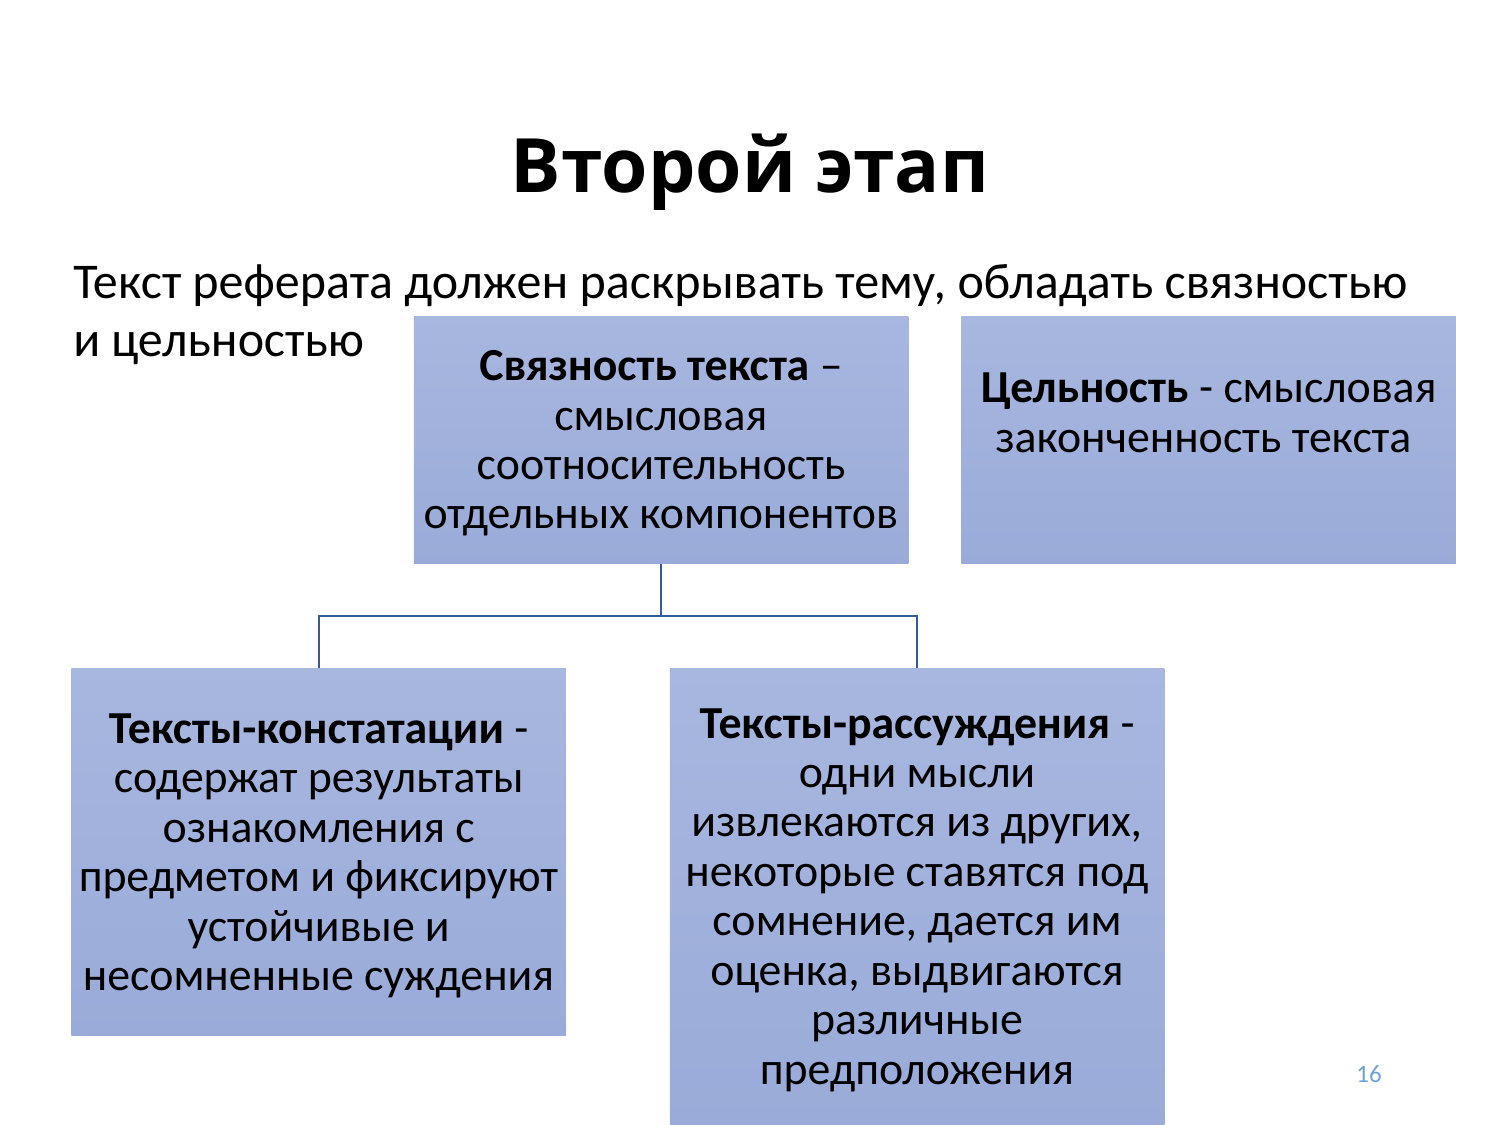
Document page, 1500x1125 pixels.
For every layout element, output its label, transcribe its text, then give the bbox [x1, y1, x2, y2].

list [70, 316, 1465, 1125]
title Второй этап [103, 59, 1397, 246]
text_box Текст реферата должен раскрывать тему, обладать связностью и цельностью [58, 246, 1430, 432]
